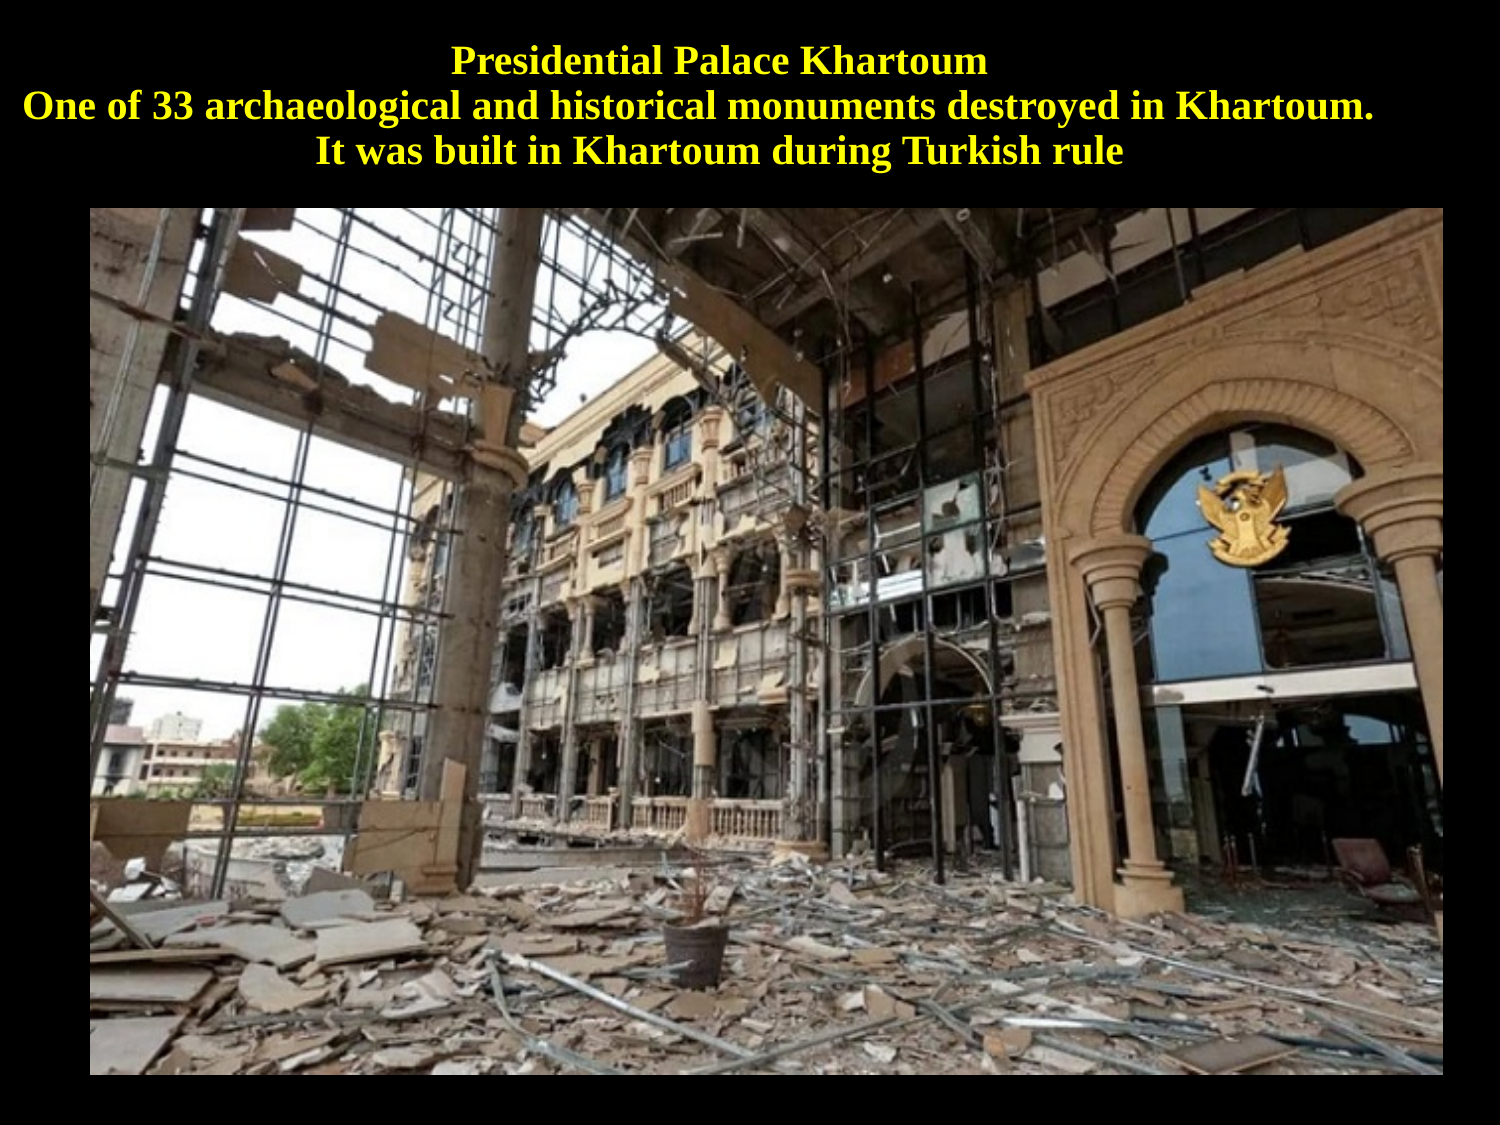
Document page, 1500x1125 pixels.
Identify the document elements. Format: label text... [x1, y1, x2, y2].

picture [90, 208, 1443, 1075]
title Presidential Palace Khartoum One of 33 archaeological and historical monuments destroyed in Khartoum. It was built in Khartoum during Turkish rule [0, 24, 1448, 188]
